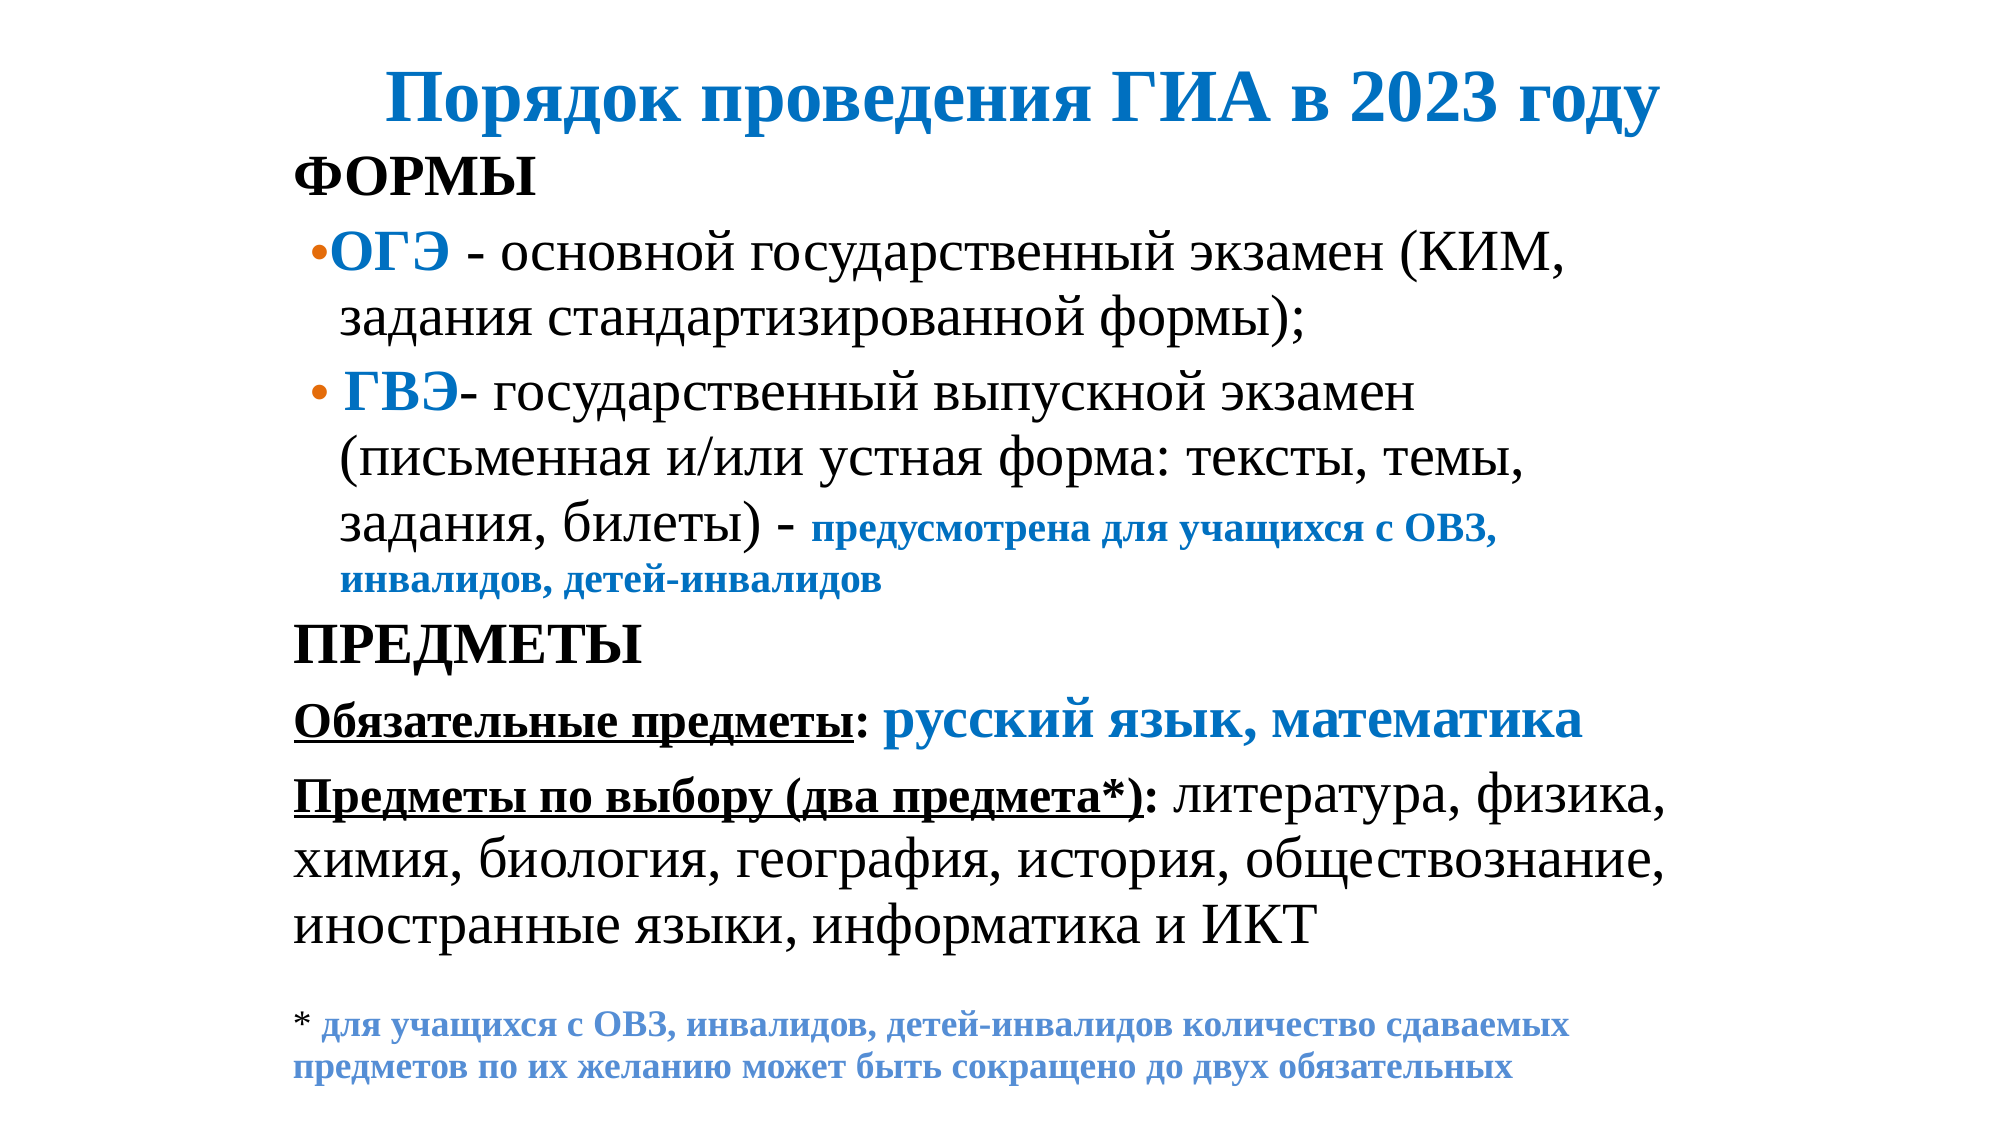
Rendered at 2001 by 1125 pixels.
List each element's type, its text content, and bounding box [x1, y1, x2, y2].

text_box Порядок проведения ГИА в 2023 году [293, 46, 1677, 116]
text_box * для учащихся с ОВЗ, инвалидов, детей-инвалидов количество сдаваемых предметов по их желанию может быть сокращено до двух обязательных [292, 1002, 1576, 1083]
text_box ФОРМЫ •ОГЭ - основной государственный экзамен (КИМ, задания стандартизированной формы); • ГВЭ- государственный выпускной экзамен (письменная и/или устная форма: тексты, темы, задания, билеты) - предусмотрена для учащихся с ОВЗ, инвалидов, детей-инвалидов ПРЕДМЕТЫ Обязательные предметы: русский язык, математика Предметы по выбору (два предмета*): литература, физика, химия, биология, география, история, обществознание, иностранные языки, информатика и ИКТ [293, 142, 1677, 944]
